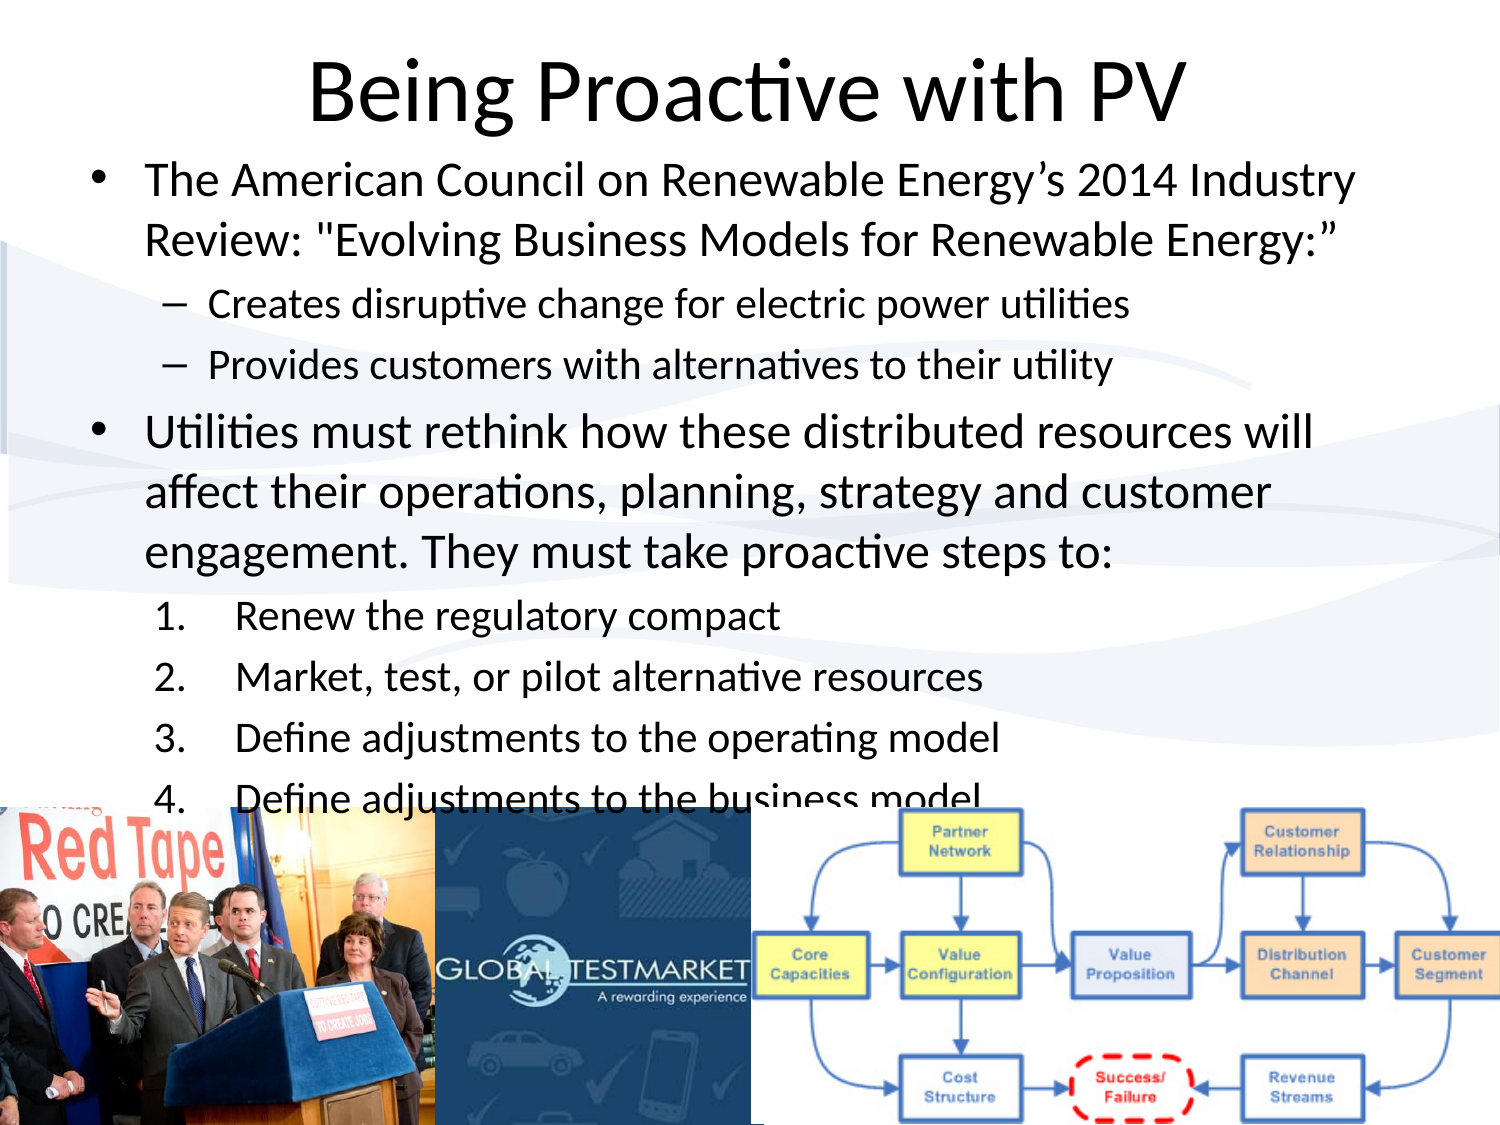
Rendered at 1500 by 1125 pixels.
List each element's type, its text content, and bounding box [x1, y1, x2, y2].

list The American Council on Renewable Energy’s 2014 Industry Review: "Evolving Business Models for Renewable Energy:” Creates disruptive change for electric power utilities Provides customers with alternatives to their utility Utilities must rethink how these distributed resources will affect their operations, planning, strategy and customer engagement. They must take proactive steps to: Renew the regulatory compact Market, test, or pilot alternative resources Define adjustments to the operating model Define adjustments to the business model [75, 138, 1408, 806]
picture [0, 0, 1500, 1125]
title Being Proactive with PV [75, 10, 1422, 159]
